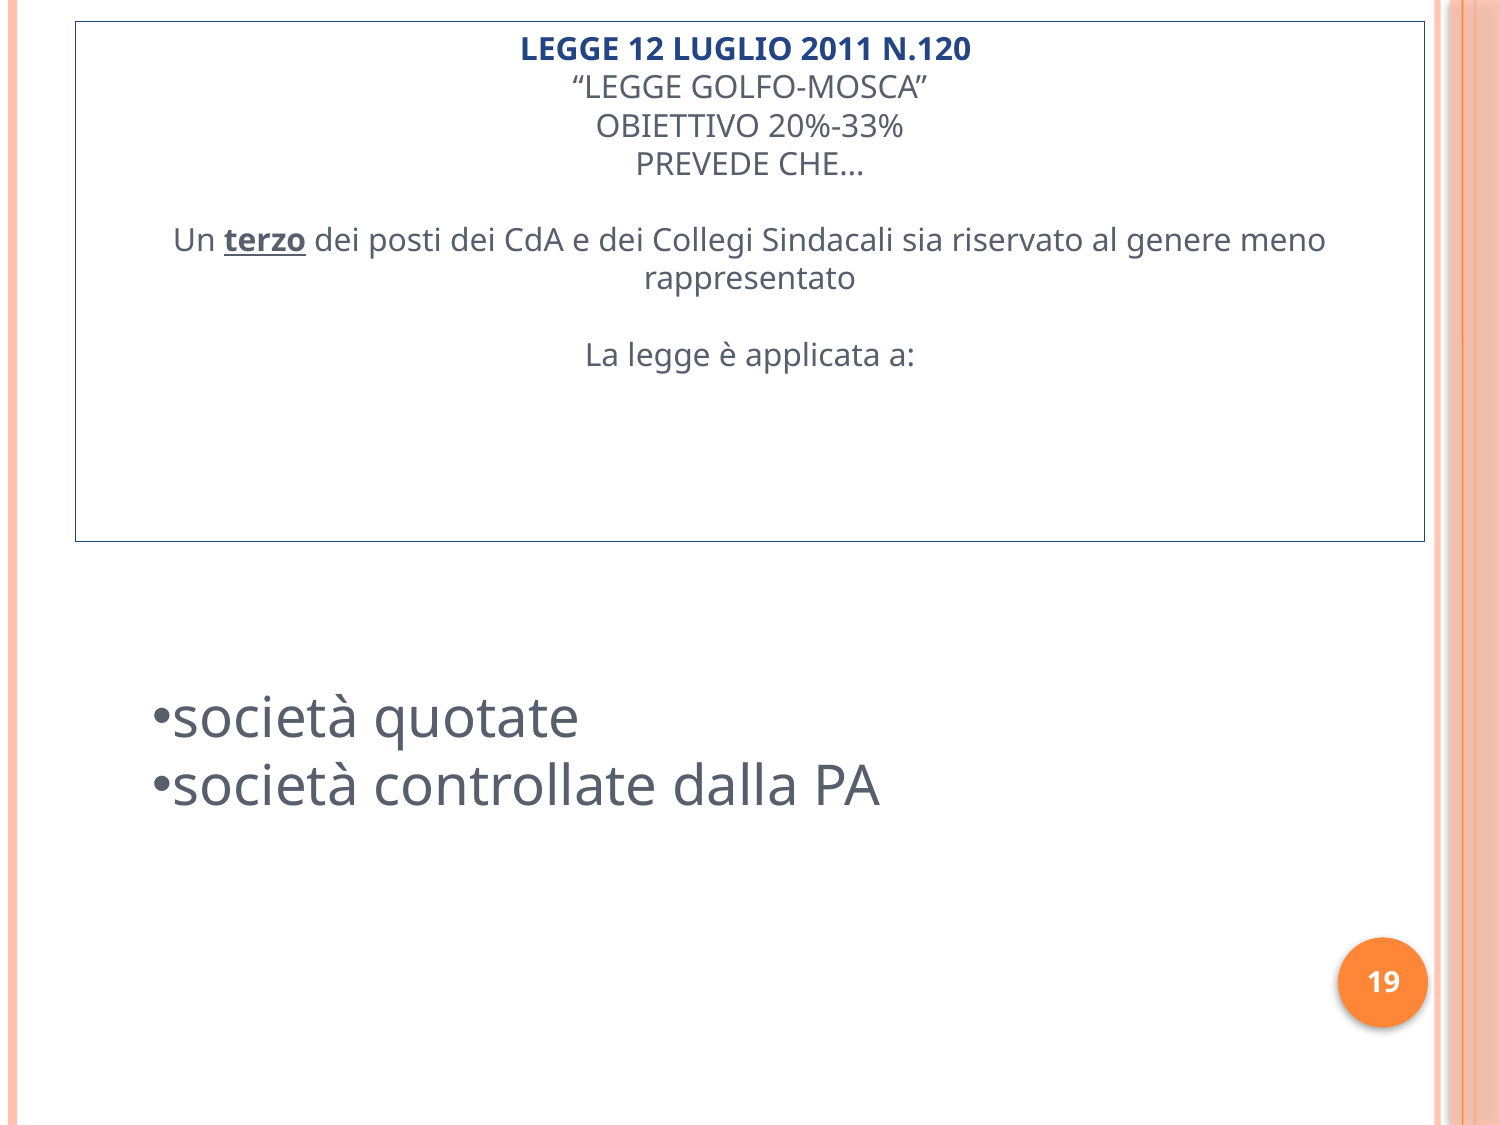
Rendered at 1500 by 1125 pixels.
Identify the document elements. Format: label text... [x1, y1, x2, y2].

slide_number 19 [1333, 940, 1434, 1027]
title LEGGE 12 luglio 2011 n.120 “Legge Golfo-Mosca” obiettivo 20%-33% prevede che… Un terzo dei posti dei CdA e dei Collegi Sindacali sia riservato al genere meno rappresentato La legge è applicata a: [75, 21, 1425, 542]
text_box società quotate società controllate dalla PA [138, 673, 1066, 959]
